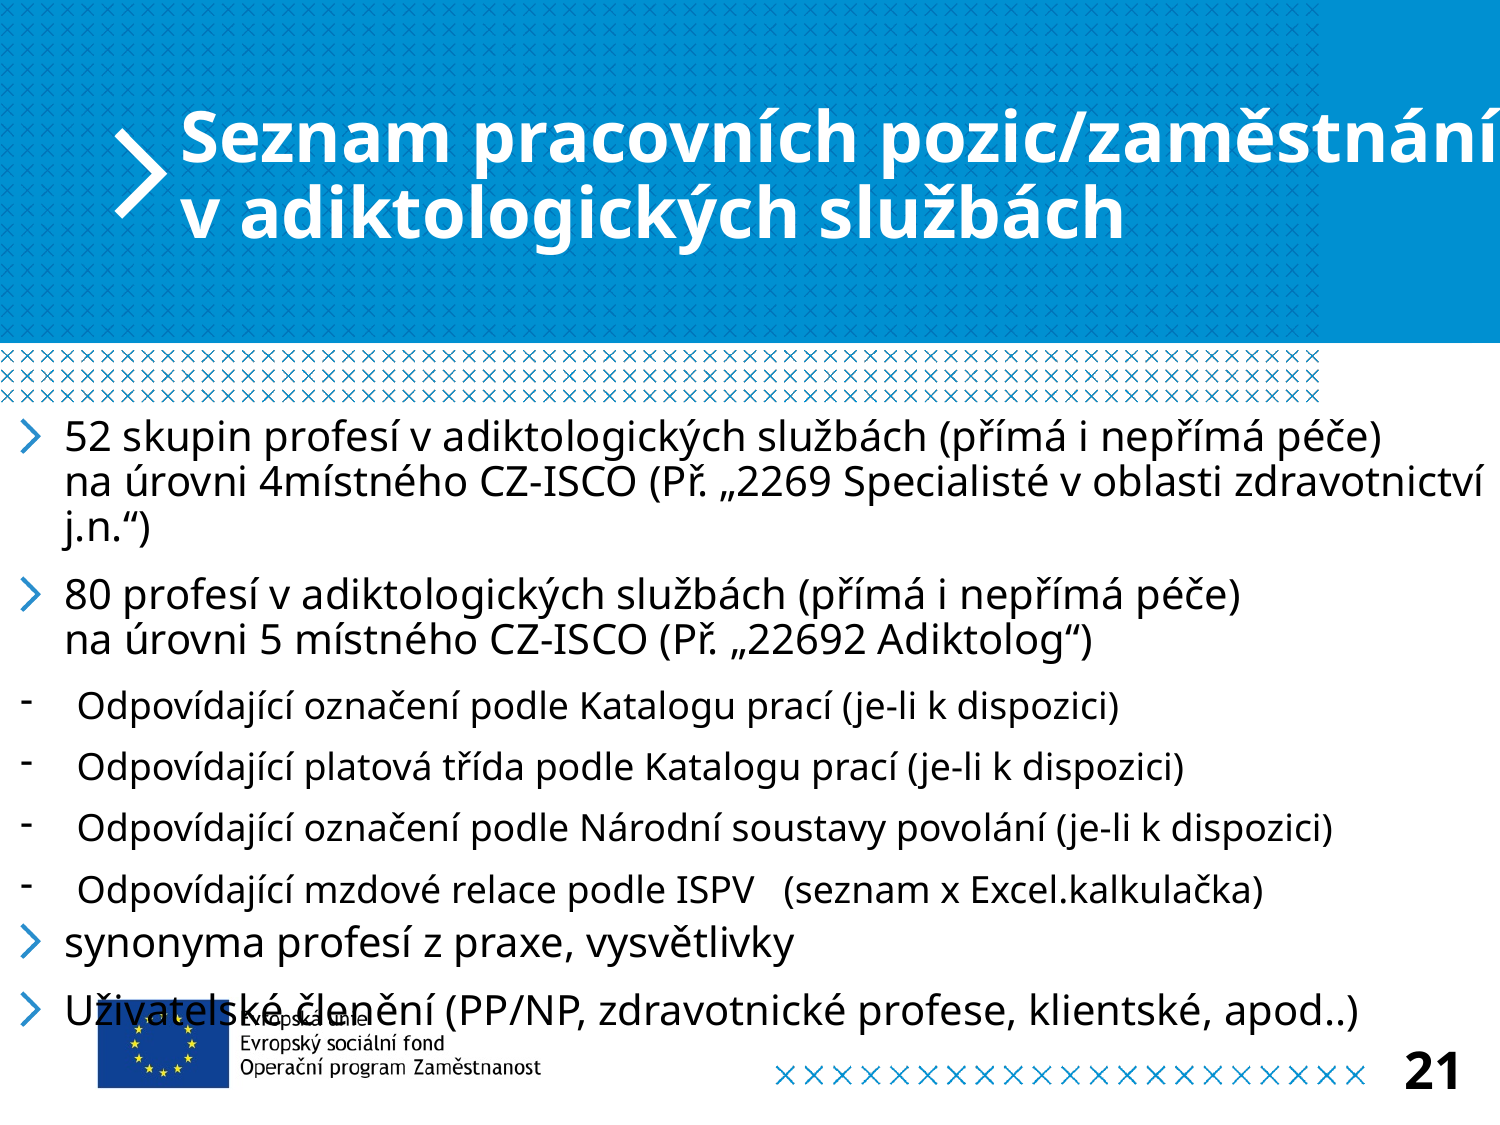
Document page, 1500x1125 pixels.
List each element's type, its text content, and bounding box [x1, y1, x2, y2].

picture [20, 923, 41, 959]
picture [20, 418, 41, 454]
picture [116, 130, 166, 217]
picture [95, 997, 541, 1091]
picture [20, 576, 41, 612]
text_box 52 skupin profesí v adiktologických službách (přímá i nepřímá péče) na úrovni 4místného CZ-ISCO (Př. „2269 Specialisté v oblasti zdravotnictví j.n.“) 80 profesí v adiktologických službách (přímá i nepřímá péče) na úrovni 5 místného CZ-ISCO (Př. „22692 Adiktolog“) Odpovídající označení podle Katalogu prací (je-li k dispozici) Odpovídající platová třída podle Katalogu prací (je-li k dispozici) Odpovídající označení podle Národní soustavy povolání (je-li k dispozici) Odpovídající mzdové relace podle ISPV (seznam x Excel.kalkulačka) synonyma profesí z praxe, vysvětlivky Uživatelské členění (PP/NP, zdravotnické profese, klientské, apod..) [20, 365, 1500, 859]
picture [20, 991, 41, 1027]
picture [754, 1052, 1366, 1096]
title Seznam pracovních pozic/zaměstnání v adiktologických službách [180, 0, 1500, 355]
picture [0, 344, 1500, 407]
slide_number 21 [1366, 1031, 1465, 1114]
picture [0, 352, 5, 360]
